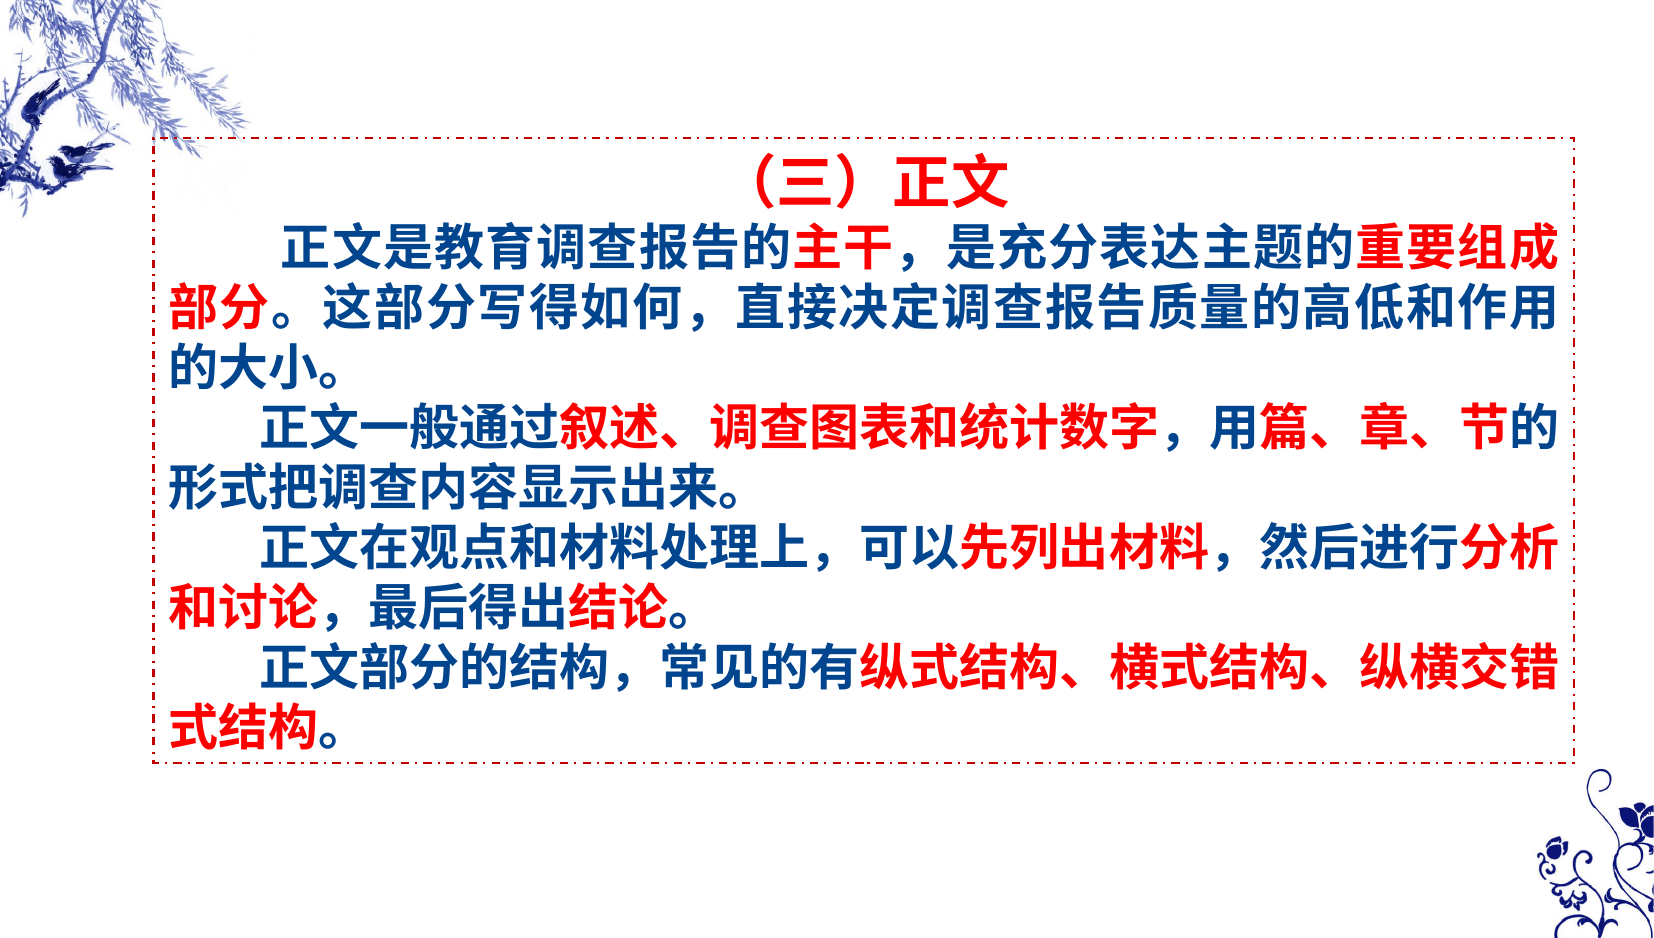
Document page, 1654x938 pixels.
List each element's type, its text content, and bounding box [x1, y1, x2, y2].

picture [0, 0, 260, 226]
text_box （三）正文 正文是教育调查报告的主干，是充分表达主题的重要组成部分。这部分写得如何，直接决定调查报告质量的高低和作用的大小。 正文一般通过叙述、调查图表和统计数字，用篇、章、节的形式把调查内容显示出来。 正文在观点和材料处理上，可以先列出材料，然后进行分析和讨论，最后得出结论。 正文部分的结构，常见的有纵式结构、横式结构、纵横交错式结构。 [153, 138, 1574, 763]
picture [1532, 748, 1654, 938]
